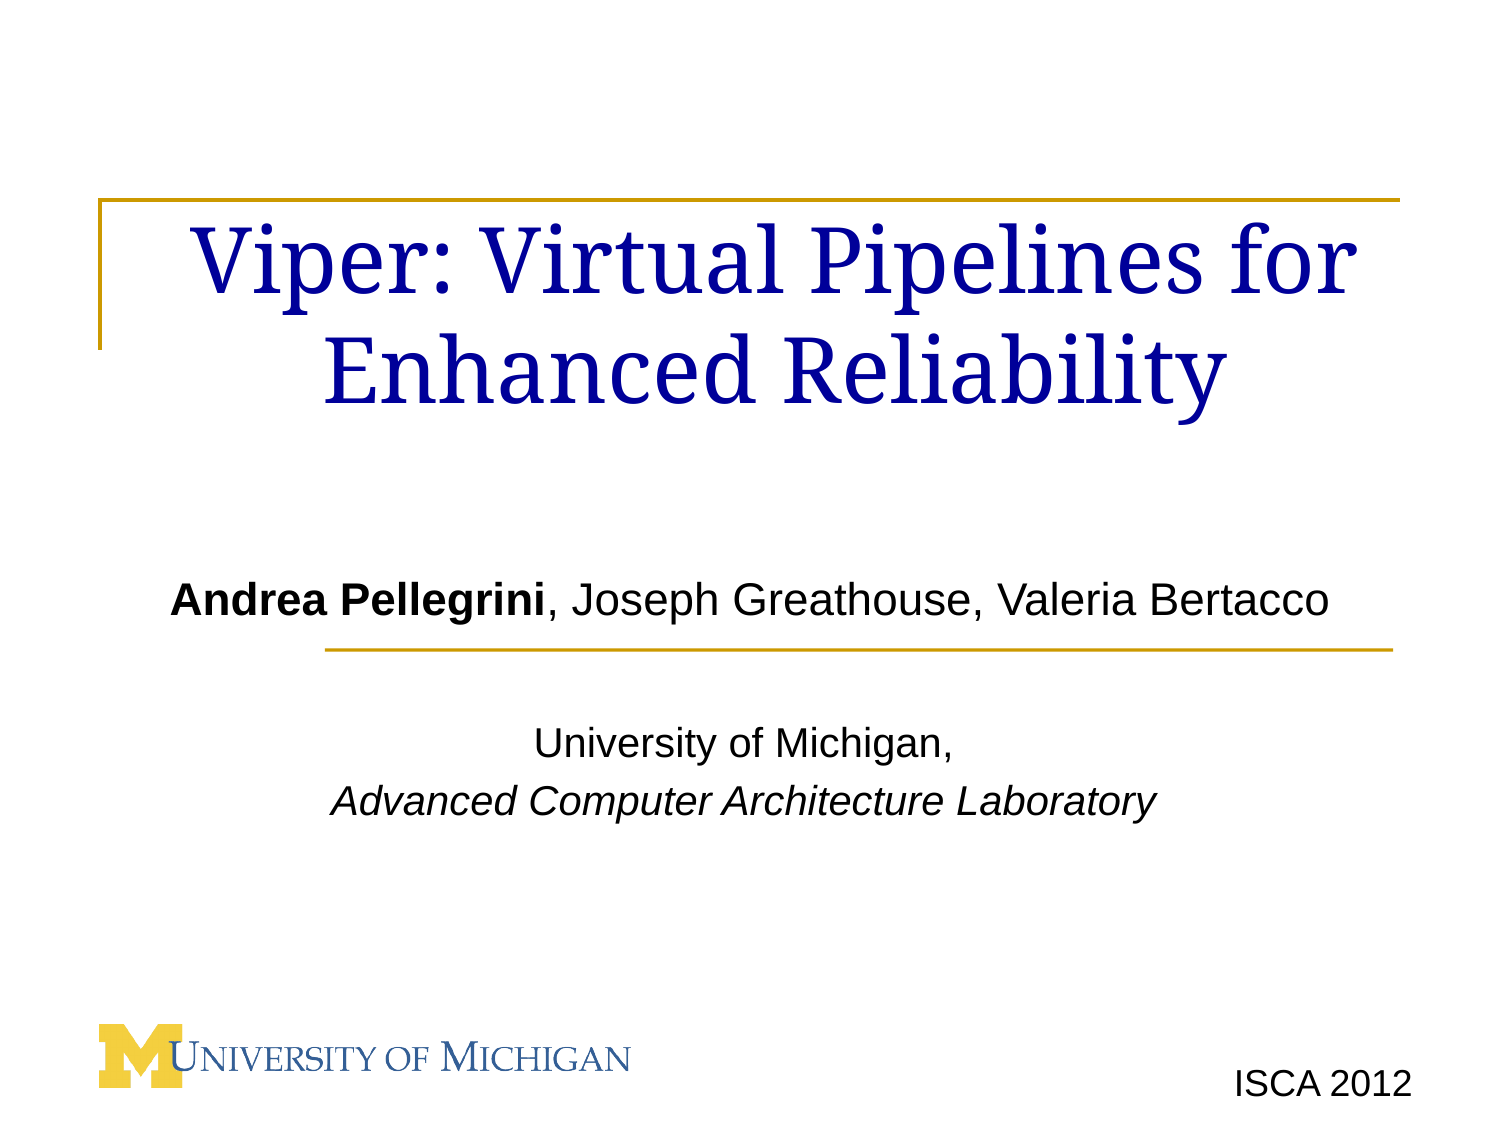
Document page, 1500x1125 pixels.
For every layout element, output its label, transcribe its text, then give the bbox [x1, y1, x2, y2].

text_box ISCA 2012 [1219, 1051, 1428, 1112]
list University of Michigan, Advanced Computer Architecture Laboratory [74, 649, 1413, 1013]
title Viper: Virtual Pipelines for Enhanced Reliability [149, 194, 1401, 557]
subtitle Andrea Pellegrini, Joseph Greathouse, Valeria Bertacco [0, 562, 1500, 651]
picture [99, 1024, 631, 1088]
